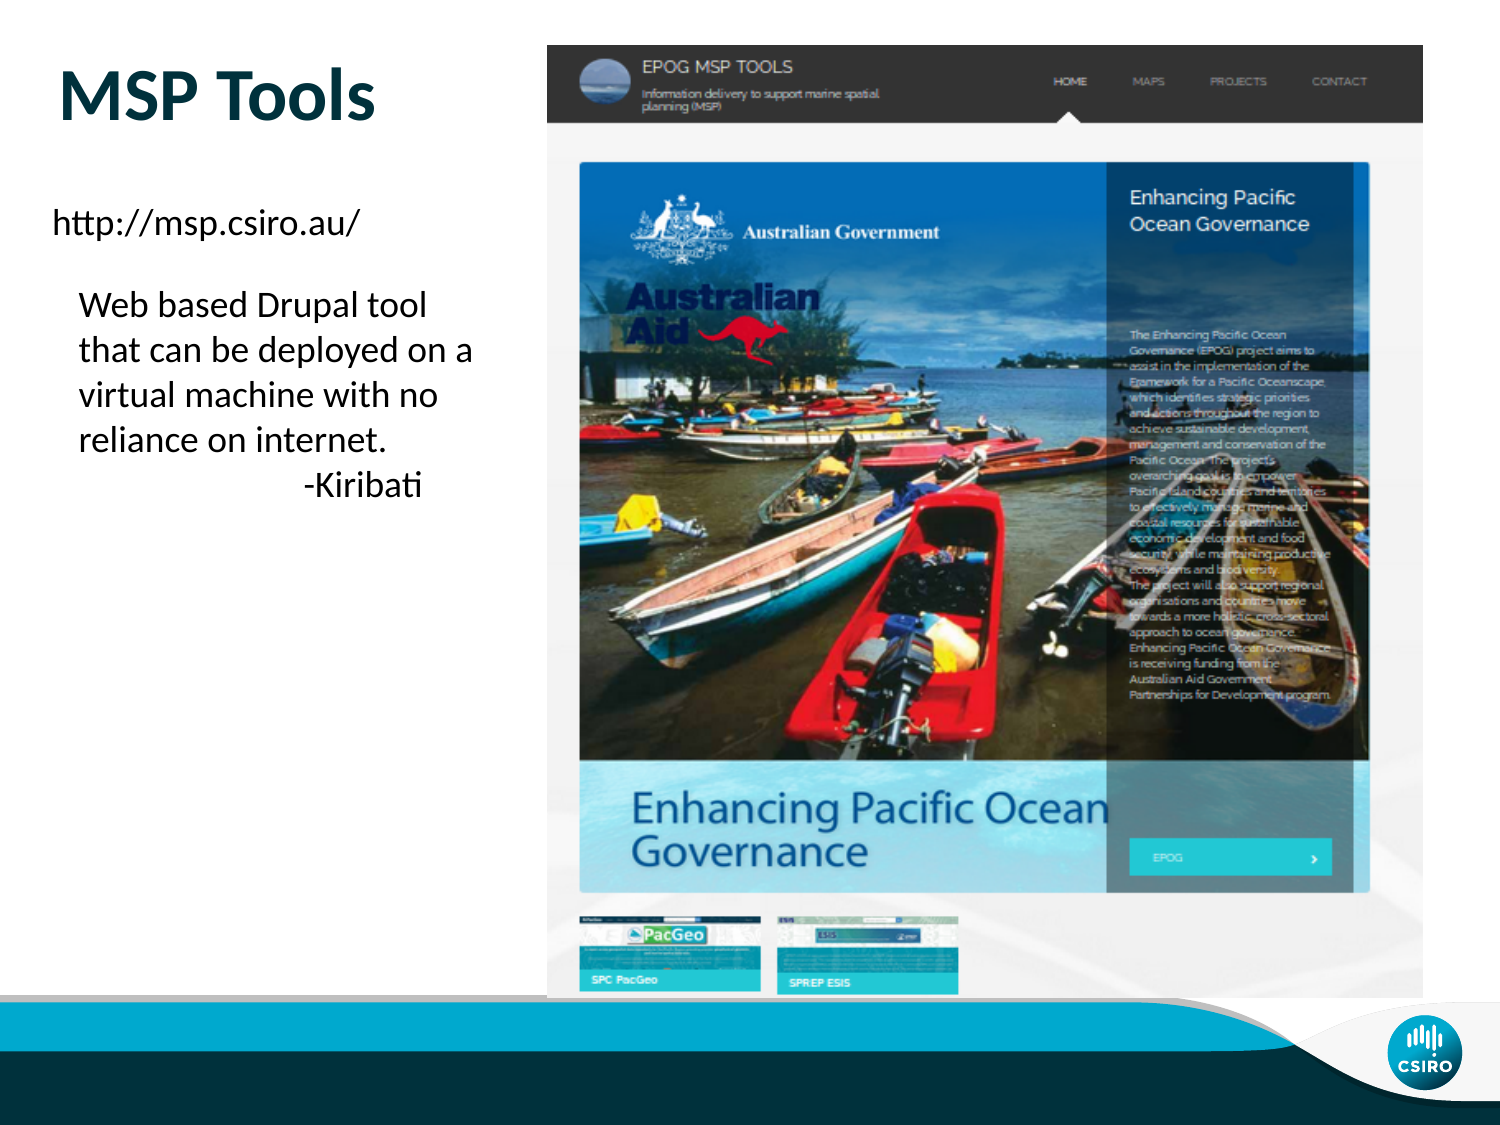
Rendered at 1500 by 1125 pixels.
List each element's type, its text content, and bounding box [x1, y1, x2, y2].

text_box Web based Drupal tool that can be deployed on a virtual machine with no reliance on internet. -Kiribati [63, 272, 490, 513]
text_box http://msp.csiro.au/ [37, 190, 482, 251]
title MSP Tools [58, 45, 544, 421]
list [546, 45, 1423, 998]
